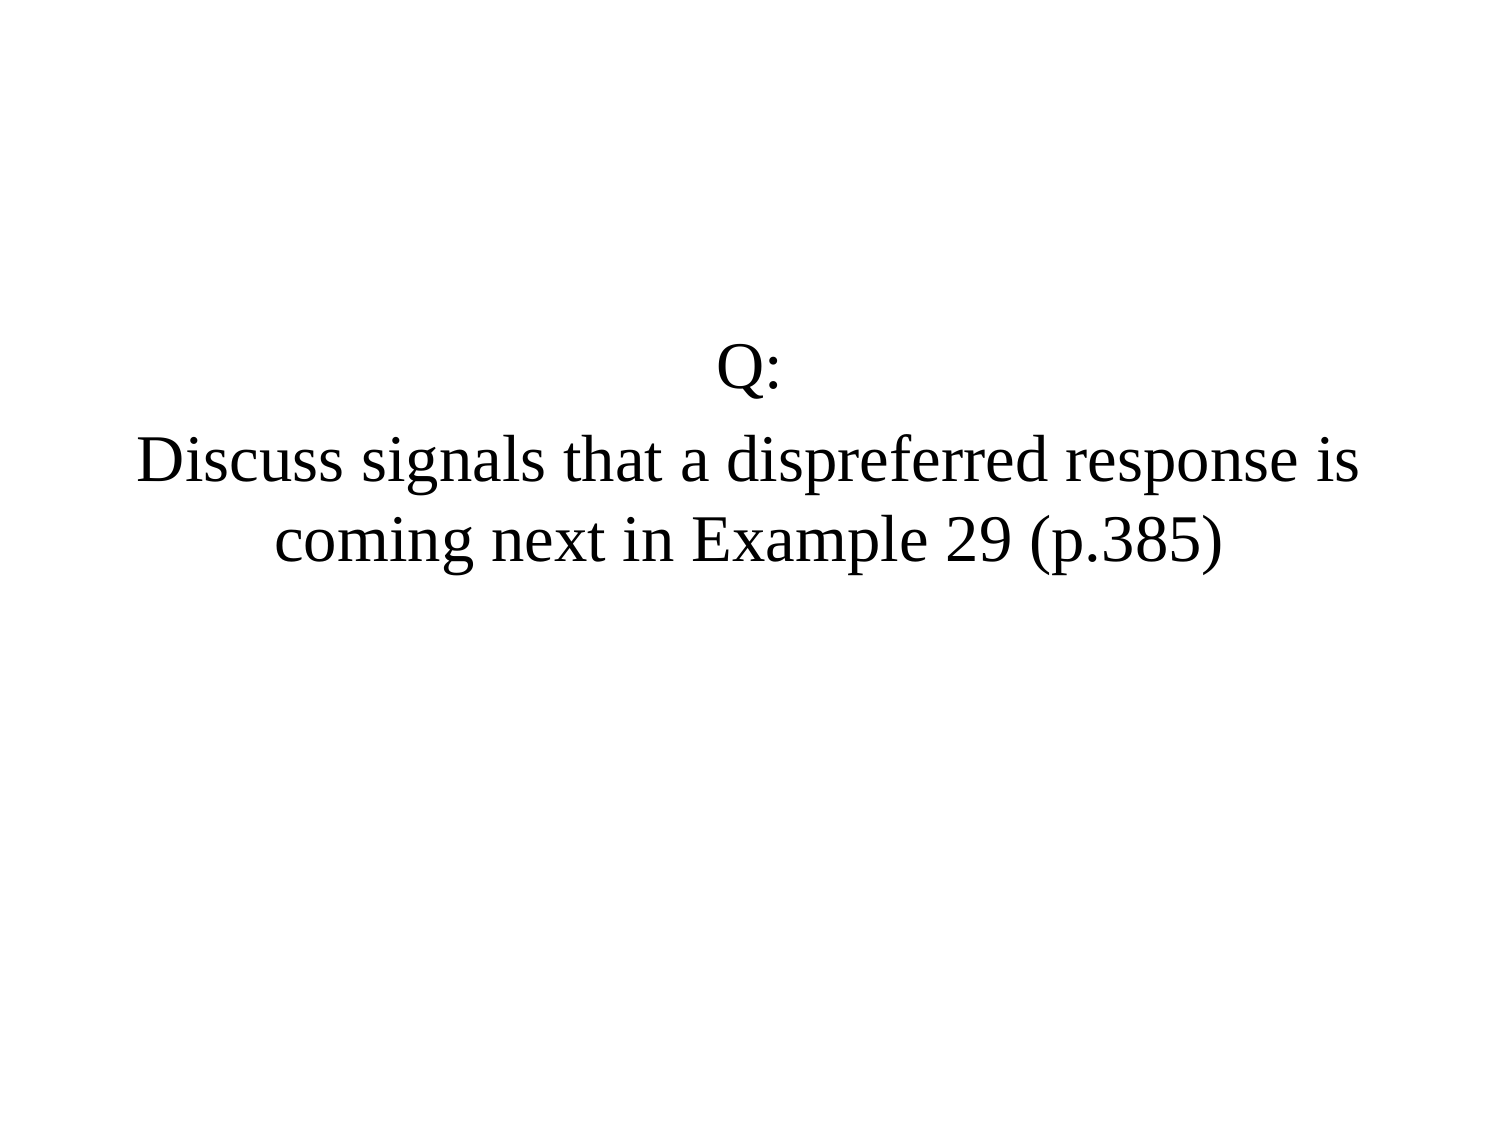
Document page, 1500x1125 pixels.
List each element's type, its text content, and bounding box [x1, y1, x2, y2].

list Q: Discuss signals that a dispreferred response is coming next in Example 29 (p.385) [75, 314, 1425, 1005]
